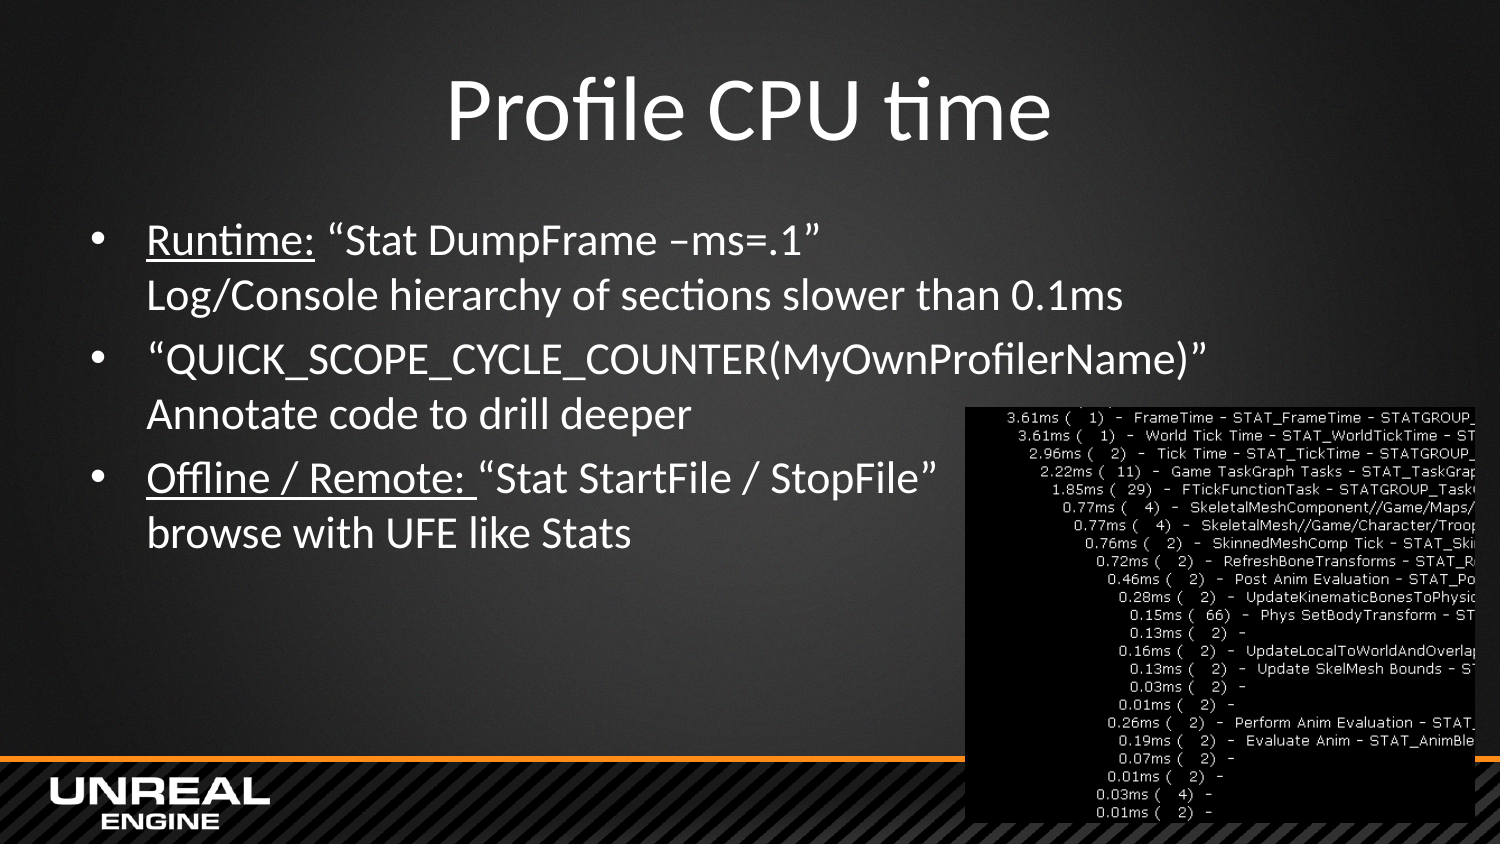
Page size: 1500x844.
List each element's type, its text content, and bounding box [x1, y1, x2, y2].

picture [0, 0, 1500, 844]
title Profile CPU time [75, 33, 1425, 175]
list Runtime: “Stat DumpFrame –ms=.1” Log/Console hierarchy of sections slower than 0.1ms “QUICK_SCOPE_CYCLE_COUNTER(MyOwnProfilerName)” Annotate code to drill deeper Offline / Remote: “Stat StartFile / StopFile” browse with UFE like Stats [75, 202, 1425, 760]
